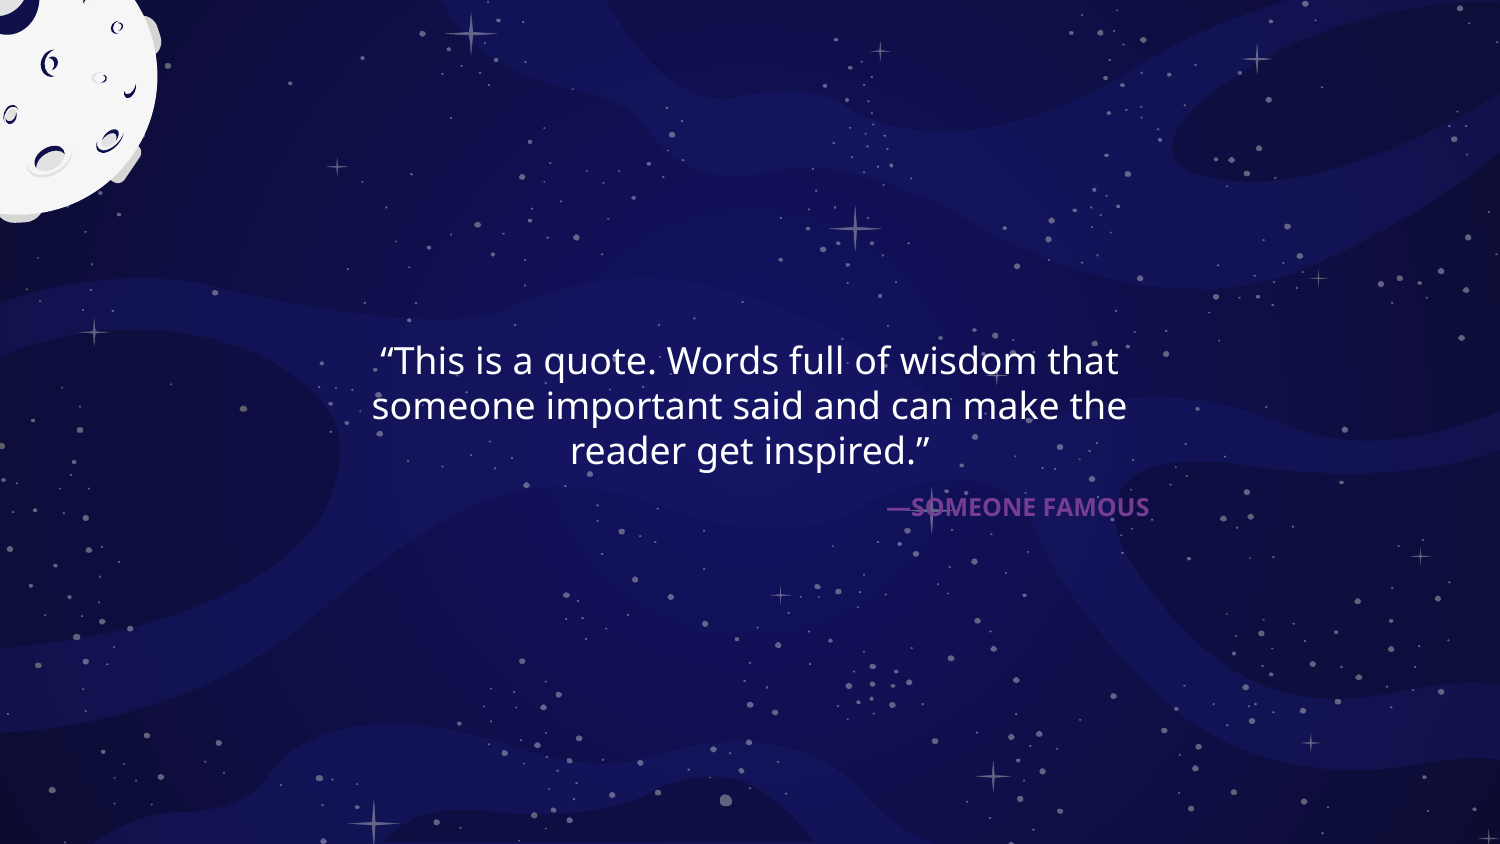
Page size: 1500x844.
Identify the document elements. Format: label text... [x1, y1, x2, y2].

subtitle “This is a quote. Words full of wisdom that someone important said and can make the reader get inspired.” [335, 322, 1165, 469]
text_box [0, 0, 167, 219]
picture [0, 0, 1500, 844]
title —SOMEONE FAMOUS [608, 476, 1165, 522]
